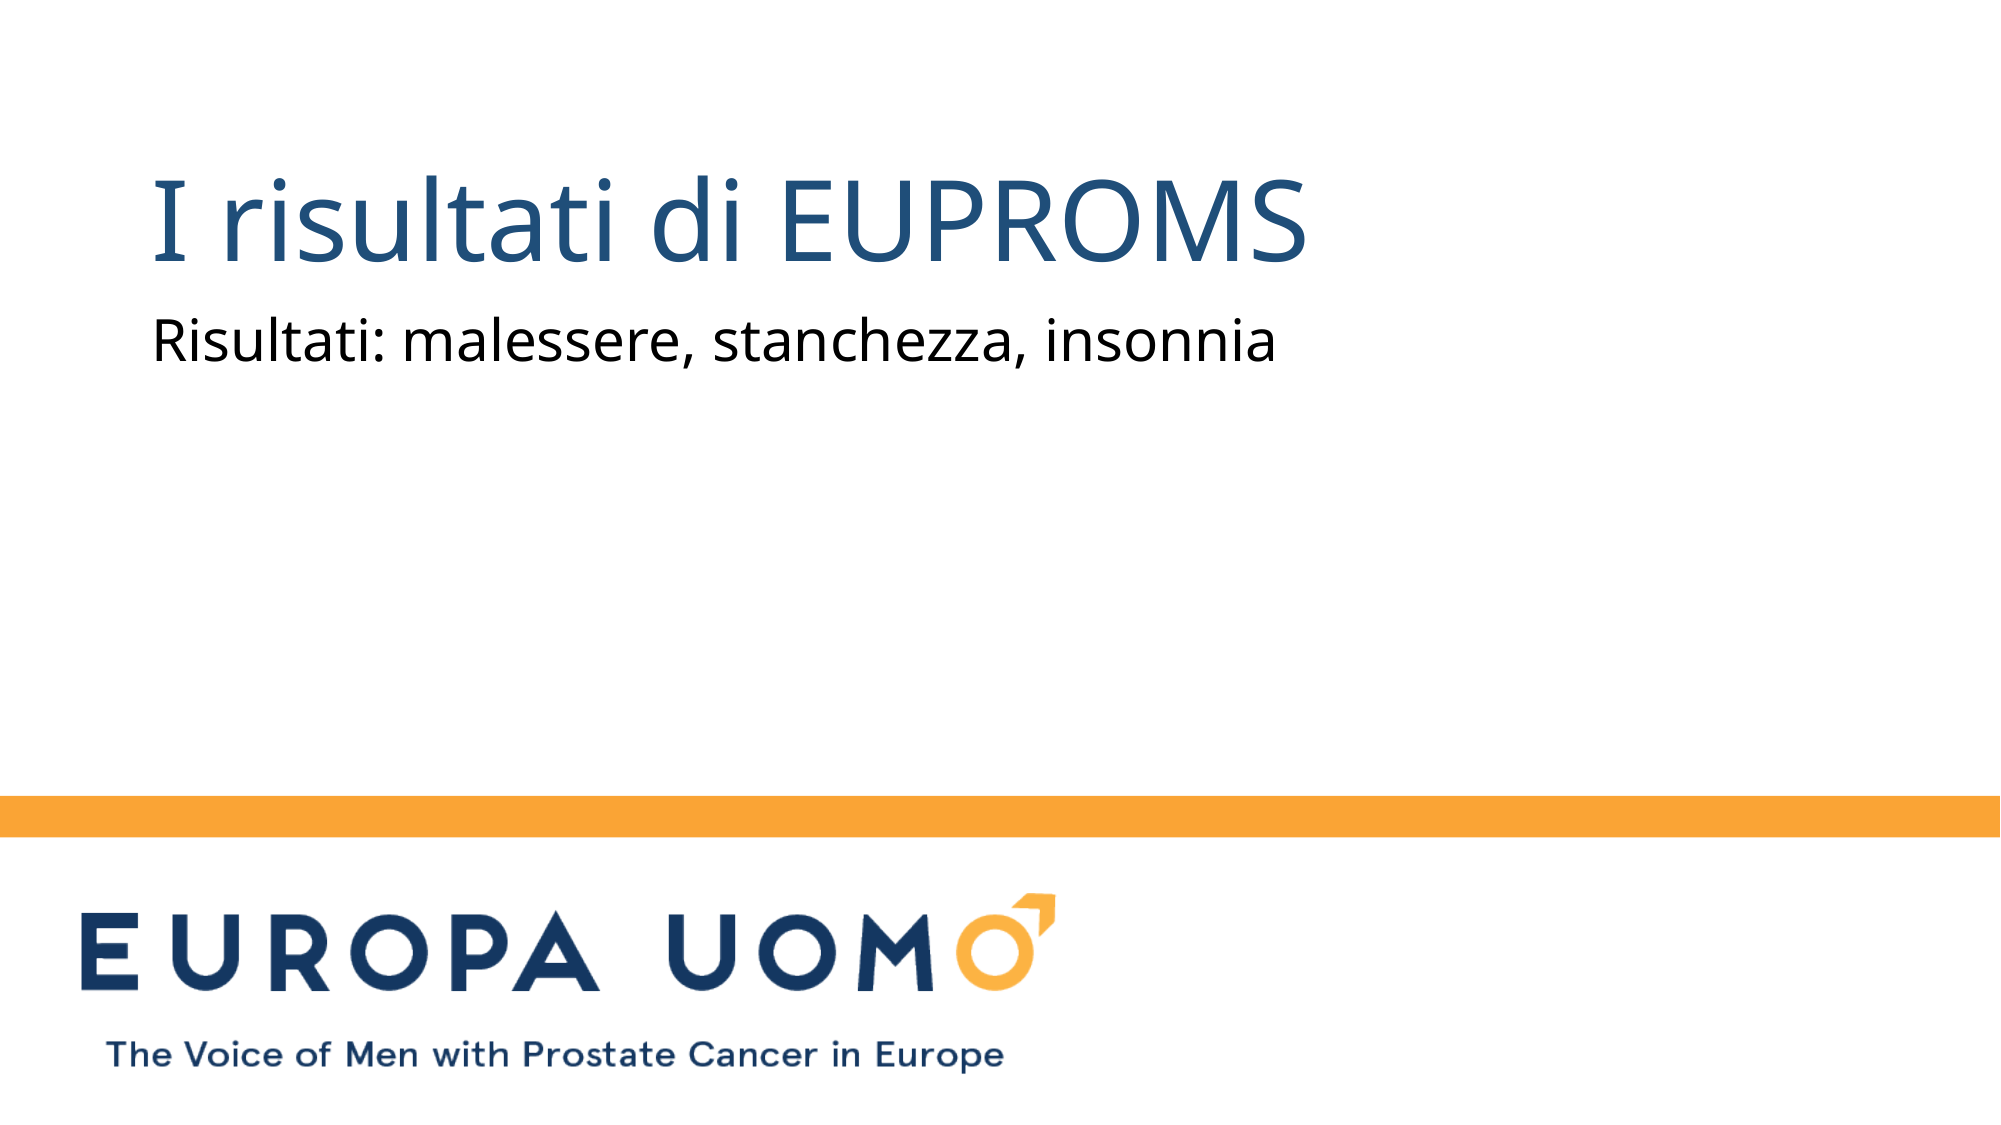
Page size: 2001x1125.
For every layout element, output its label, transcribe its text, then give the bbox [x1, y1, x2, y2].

text_box I risultati di EUPROMS Risultati: malessere, stanchezza, insonnia [136, 58, 1918, 342]
text_box [0, 795, 2000, 838]
picture [53, 893, 1057, 1077]
